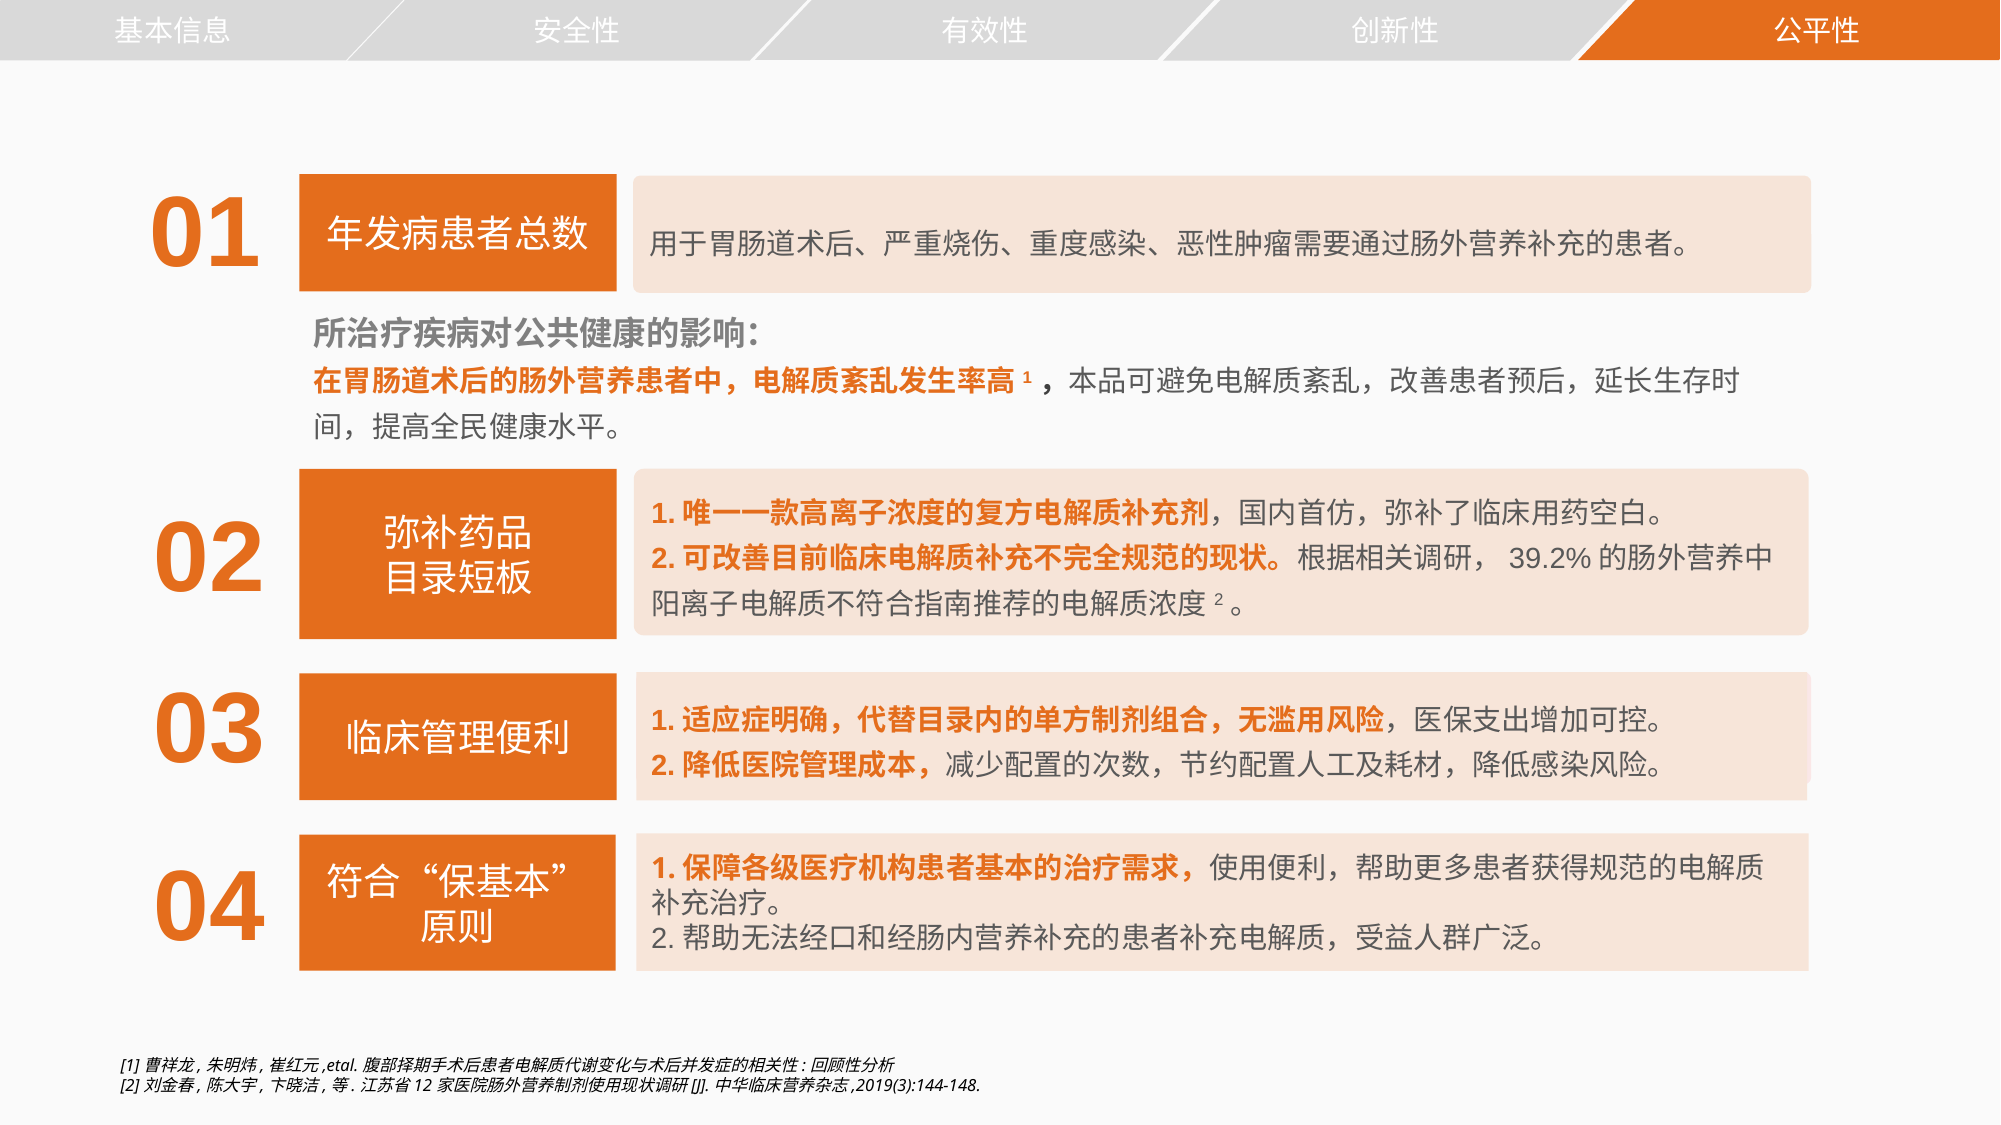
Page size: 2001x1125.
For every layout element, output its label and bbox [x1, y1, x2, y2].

text_box [0, 0, 2000, 1104]
